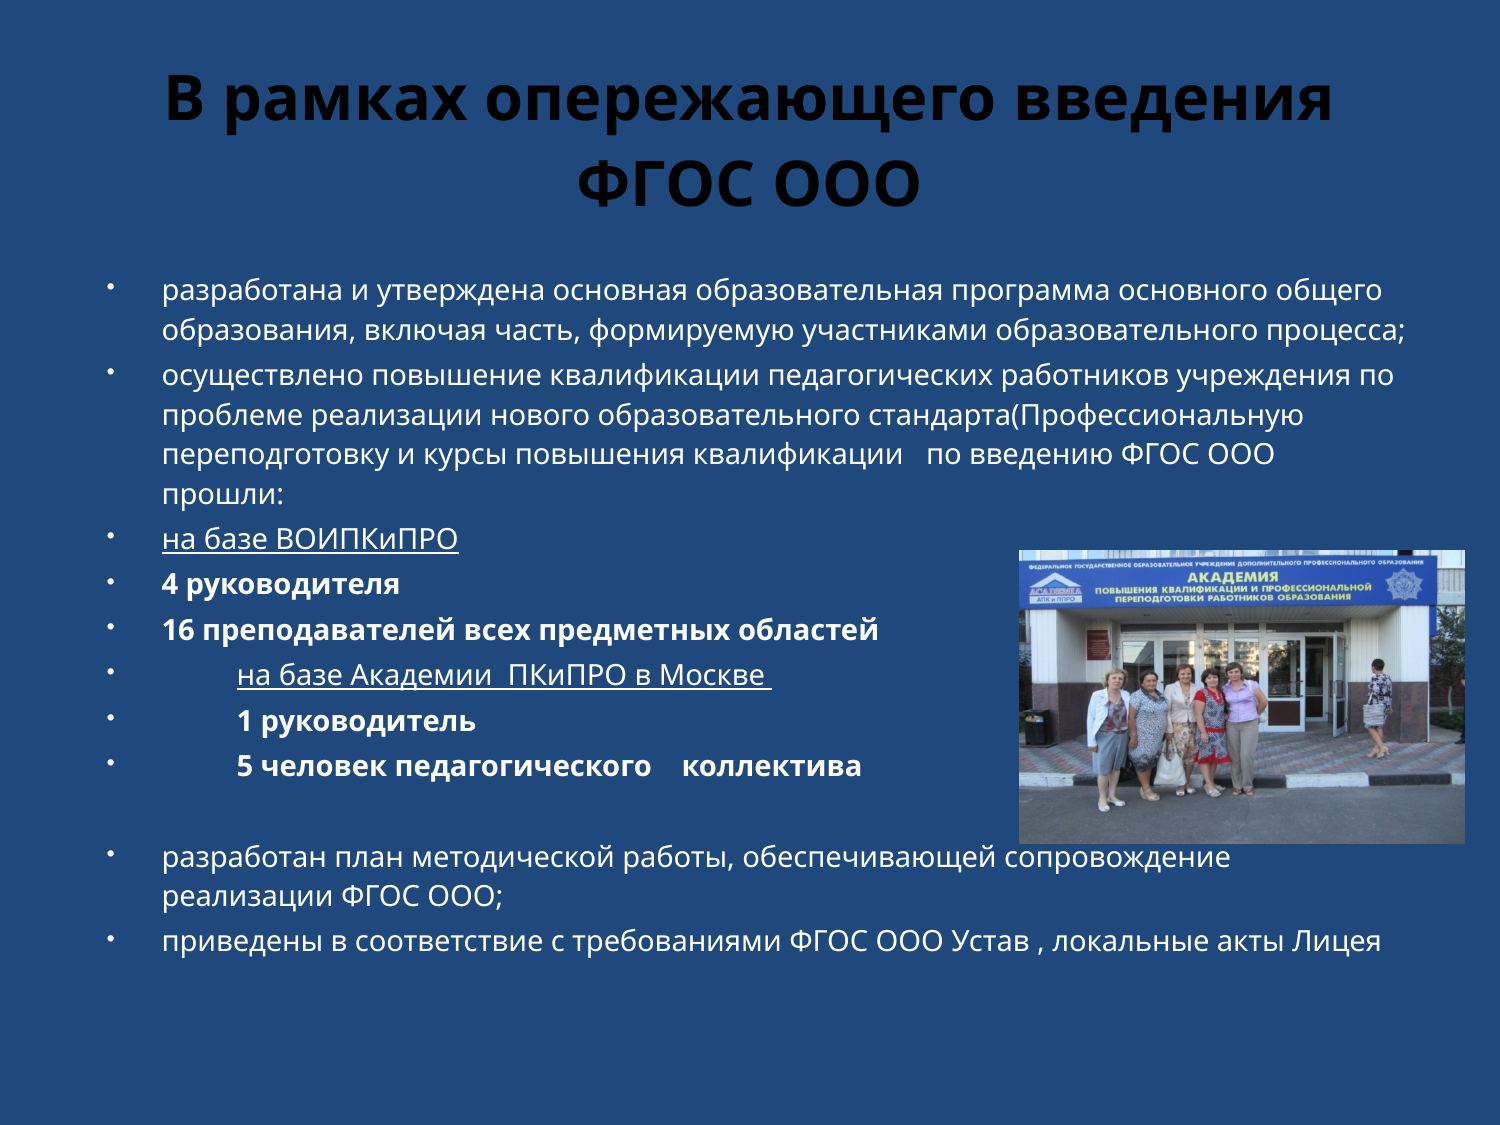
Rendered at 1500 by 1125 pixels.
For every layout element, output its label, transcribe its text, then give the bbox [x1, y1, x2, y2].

list разработана и утверждена основная образовательная программа основного общего образования, включая часть, формируемую участниками образовательного процесса; осуществлено повышение квалификации педагогических работников учреждения по проблеме реализации нового образовательного стандарта(Профессиональную переподготовку и курсы повышения квалификации по введению ФГОС ООО прошли: на базе ВОИПКиПРО 4 руководителя 16 преподавателей всех предметных областей на базе Академии ПКиПРО в Москве 1 руководитель 5 человек педагогического коллектива разработан план методической работы, обеспечивающей сопровождение реализации ФГОС ООО; приведены в соответствие с требованиями ФГОС ООО Устав , локальные акты Лицея [75, 262, 1425, 1035]
title В рамках опережающего введения ФГОС ООО [75, 45, 1425, 233]
picture [1019, 550, 1466, 844]
